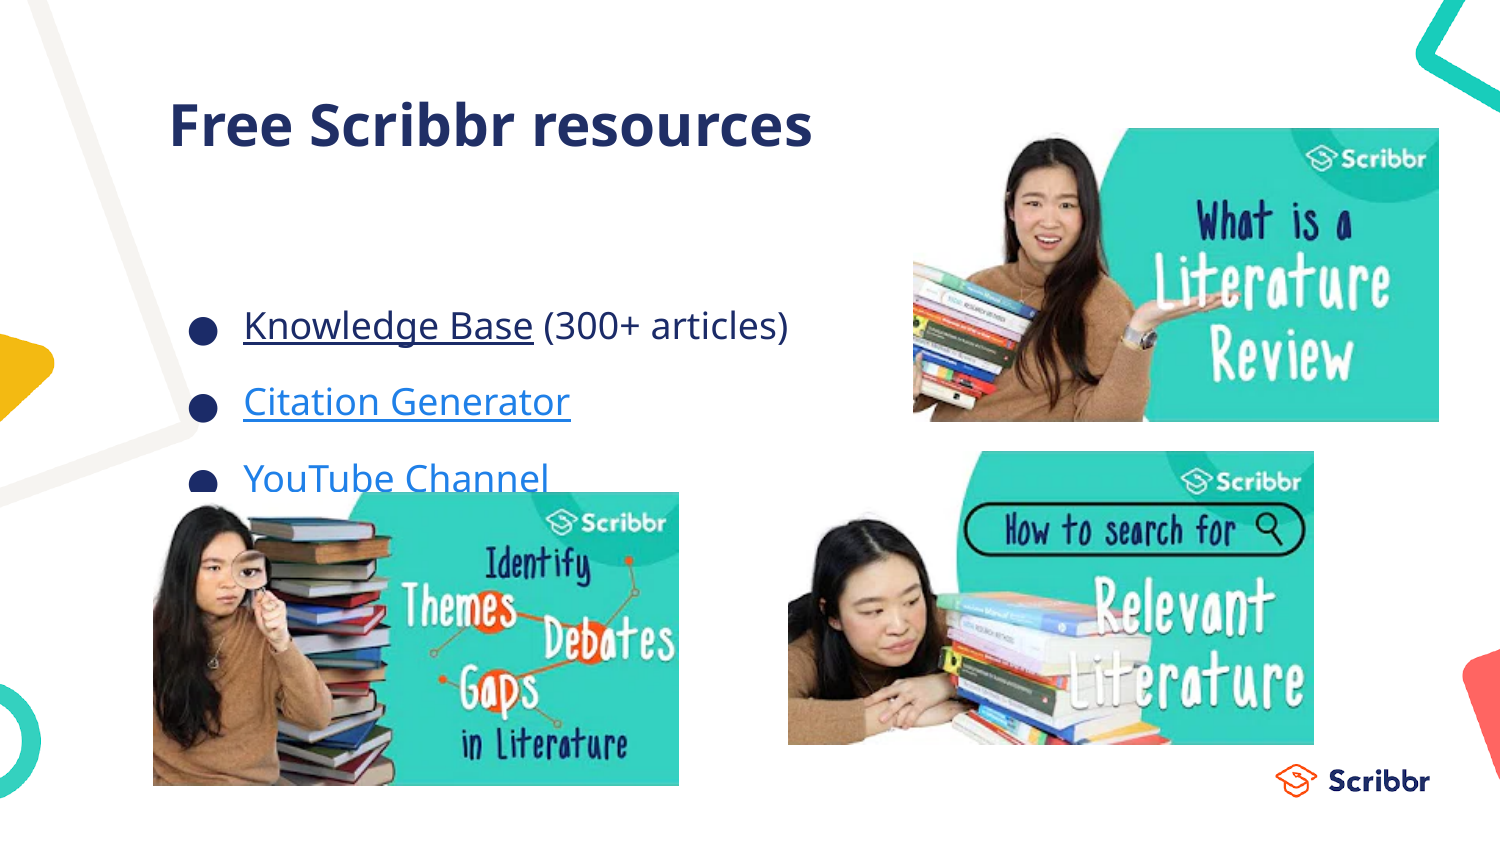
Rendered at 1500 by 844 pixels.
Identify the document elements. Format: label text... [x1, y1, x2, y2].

title Free Scribbr resources [493, 72, 1335, 167]
text_box [0, 0, 493, 493]
picture [0, 0, 1500, 844]
list Knowledge Base (300+ articles) Citation Generator YouTube Channel [493, 261, 833, 493]
